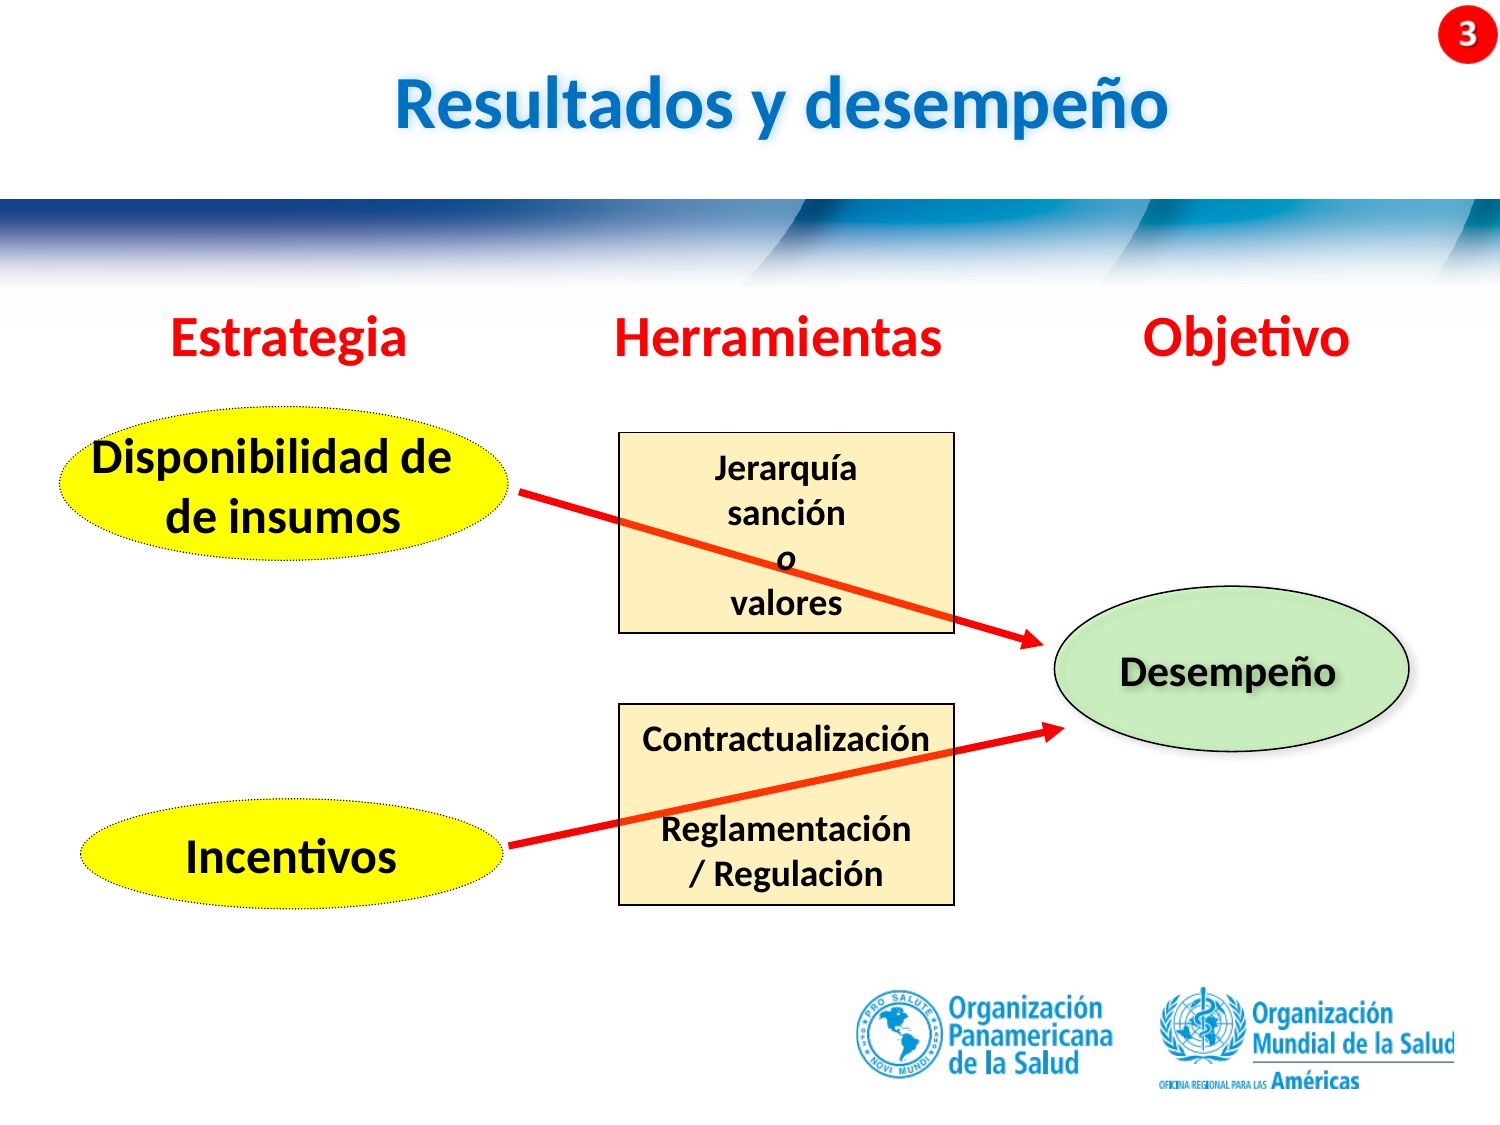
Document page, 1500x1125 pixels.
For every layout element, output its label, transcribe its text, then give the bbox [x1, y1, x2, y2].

text_box Contractualización Reglamentación / Regulación [618, 704, 955, 905]
text_box Herramientas [584, 290, 973, 376]
picture [0, 199, 1500, 325]
picture [1433, 0, 1500, 84]
text_box [955, 724, 1066, 752]
text_box Jerarquía sanción o valores [618, 432, 955, 634]
text_box Desempeño [1054, 586, 1409, 752]
text_box Objetivo [1117, 290, 1378, 376]
text_box Incentivos [80, 798, 503, 909]
text_box Disponibilidad de de insumos [59, 406, 509, 561]
title Resultados y desempeño [208, 17, 1357, 180]
text_box Estrategia [135, 290, 443, 376]
text_box [955, 619, 1044, 648]
